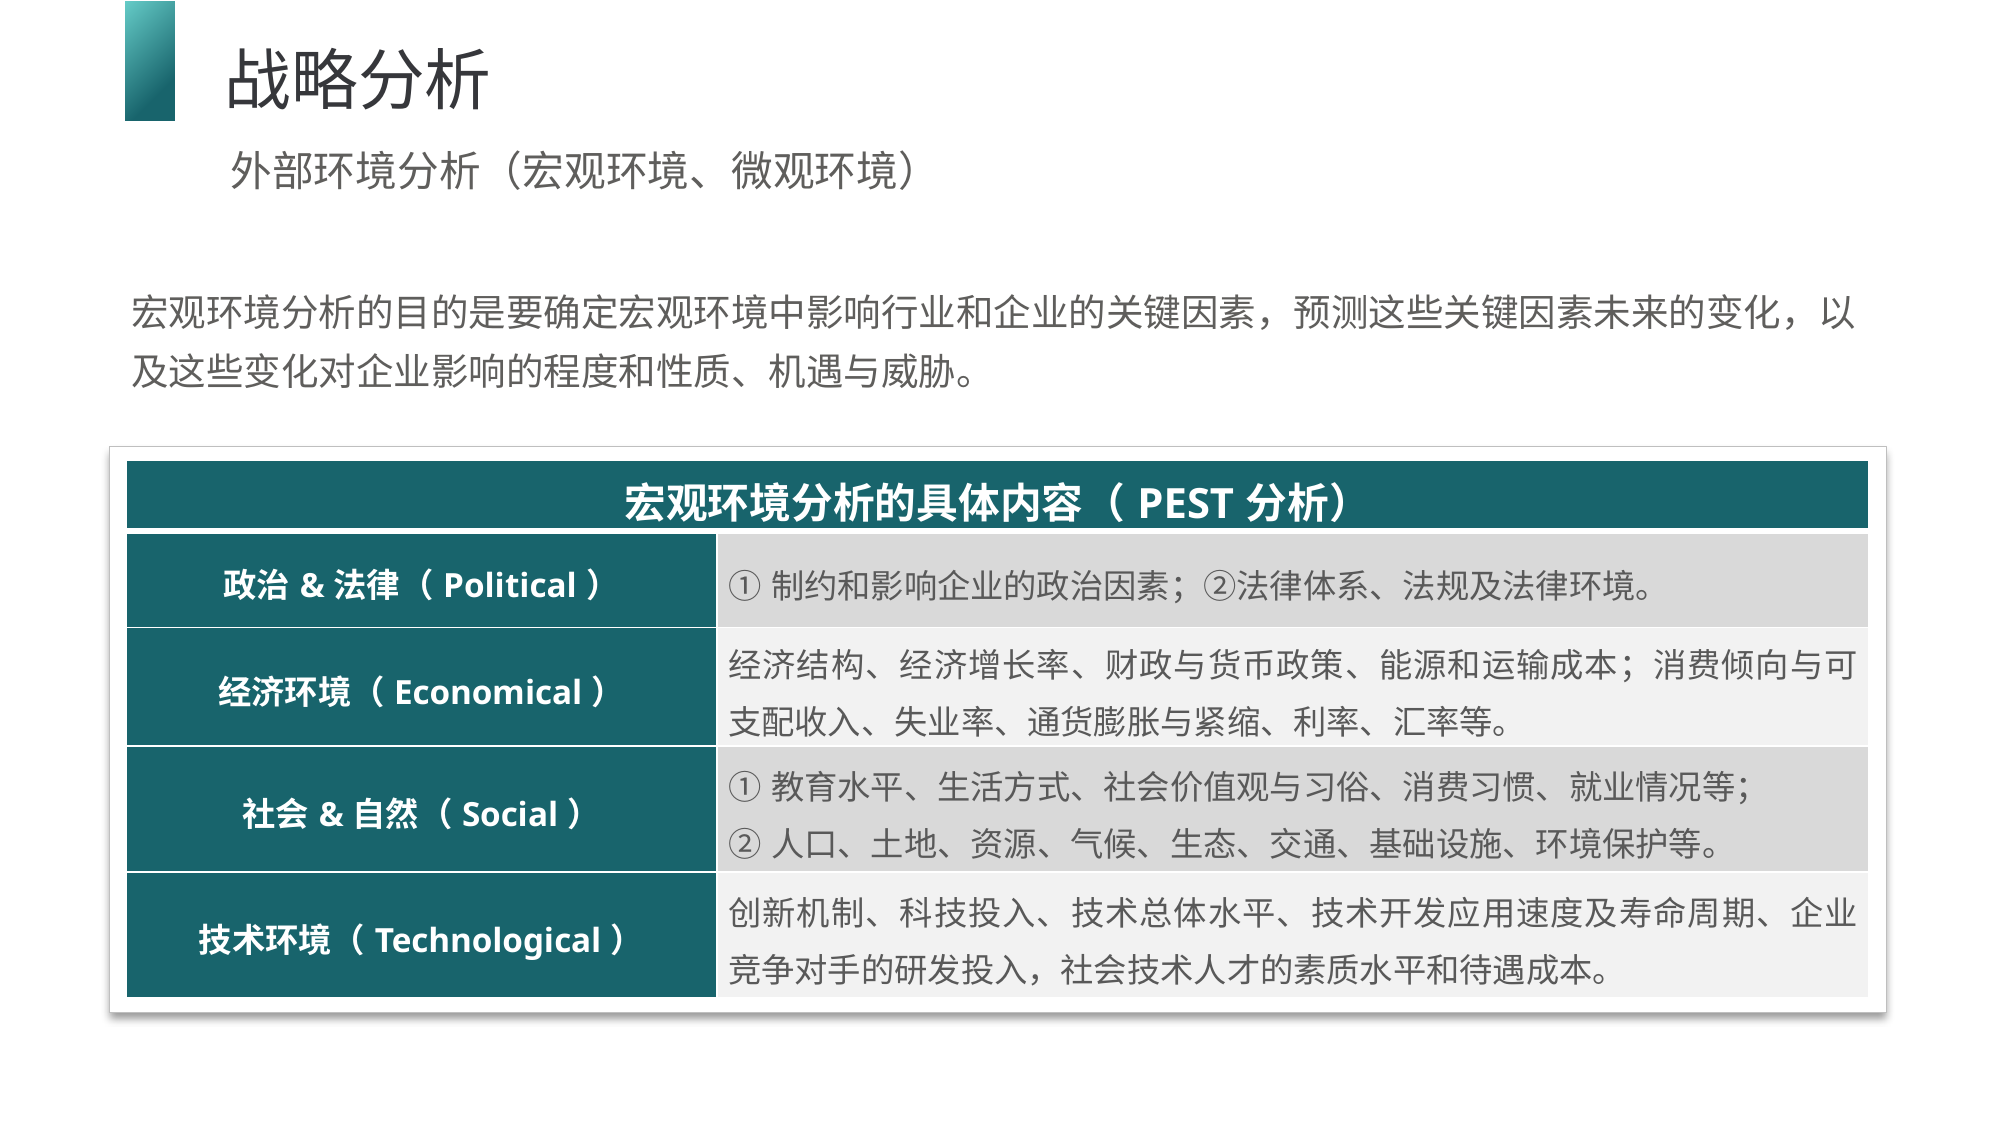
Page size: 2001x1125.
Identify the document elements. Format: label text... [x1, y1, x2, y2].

table_header 宏观环境分析的具体内容（PEST分析） [127, 461, 1868, 528]
table_cell 经济结构、经济增长率、财政与货币政策、能源和运输成本；消费倾向与可支配收入、失业率、通货膨胀与紧缩、利率、汇率等。 [718, 628, 1868, 745]
text_box [123, 0, 177, 123]
text_box 外部环境分析（宏观环境、微观环境） [215, 122, 1790, 202]
table_cell ①教育水平、生活方式、社会价值观与习俗、消费习惯、就业情况等； ②人口、土地、资源、气候、生态、交通、基础设施、环境保护等。 [718, 747, 1868, 871]
table_cell 技术环境（Technological） [127, 873, 716, 997]
table_cell 社会&自然（Social） [127, 747, 716, 871]
table_cell 政治&法律（Political） [127, 534, 716, 627]
text_box [109, 446, 1886, 1013]
table_cell ①制约和影响企业的政治因素；②法律体系、法规及法律环境。 [718, 534, 1868, 627]
table_cell 经济环境（Economical） [127, 628, 716, 745]
table_cell 创新机制、科技投入、技术总体水平、技术开发应用速度及寿命周期、企业竞争对手的研发投入，社会技术人才的素质水平和待遇成本。 [718, 873, 1868, 997]
text_box 战略分析 [209, 30, 830, 125]
text_box 宏观环境分析的目的是要确定宏观环境中影响行业和企业的关键因素，预测这些关键因素未来的变化，以及这些变化对企业影响的程度和性质、机遇与威胁。 [116, 268, 1894, 401]
